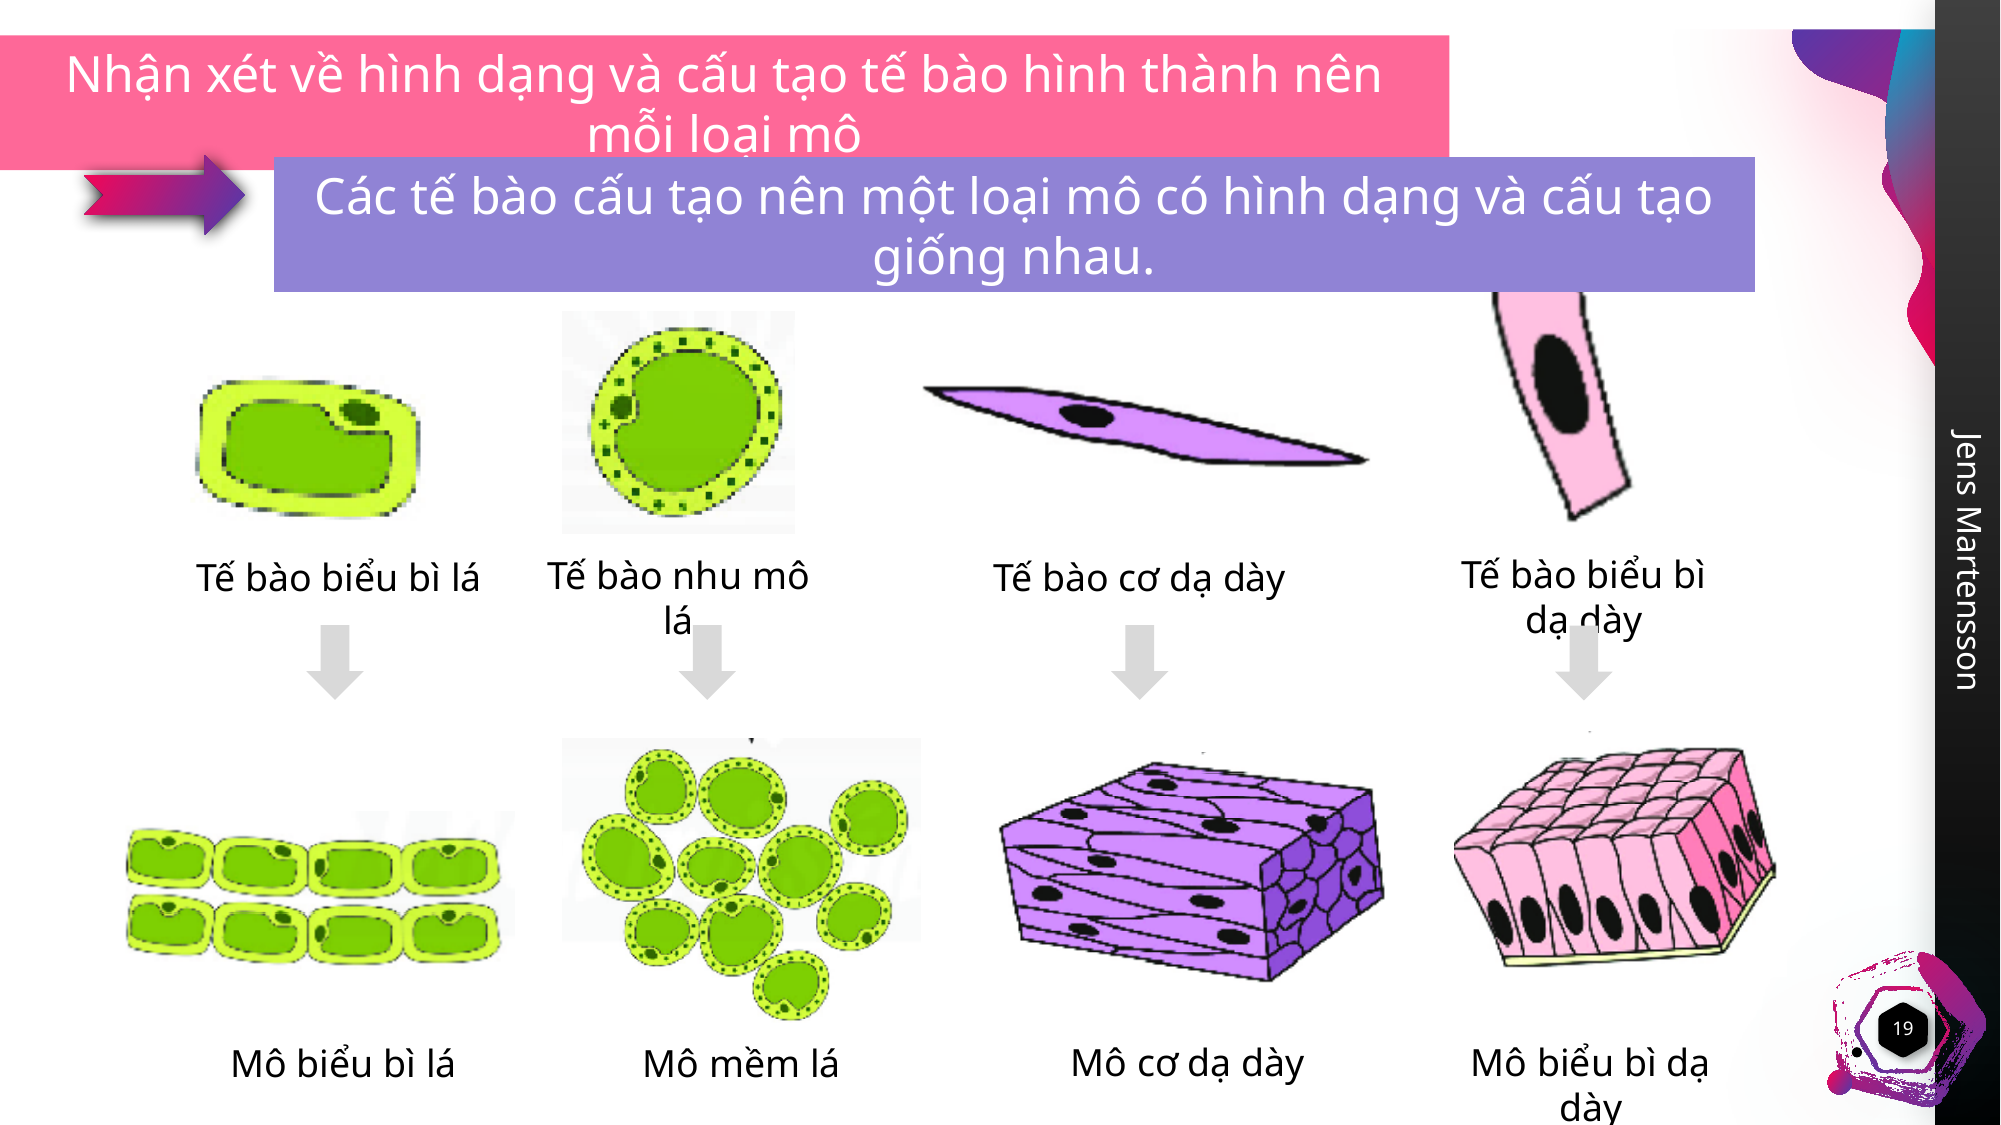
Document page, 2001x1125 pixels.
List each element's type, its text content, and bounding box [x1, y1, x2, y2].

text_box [514, 311, 843, 606]
slide_number 19 [1872, 1001, 1934, 1057]
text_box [175, 335, 504, 608]
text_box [84, 155, 1755, 294]
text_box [562, 738, 921, 1093]
text_box [1111, 625, 1169, 700]
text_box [1426, 731, 1787, 1093]
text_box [1419, 294, 1749, 650]
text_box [902, 358, 1377, 607]
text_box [975, 752, 1400, 1093]
text_box [1555, 650, 1613, 701]
text_box [306, 625, 364, 700]
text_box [124, 811, 515, 1093]
text_box [678, 625, 736, 700]
text_box Nhận xét về hình dạng và cấu tạo tế bào hình thành nên mỗi loại mô [0, 35, 1450, 171]
